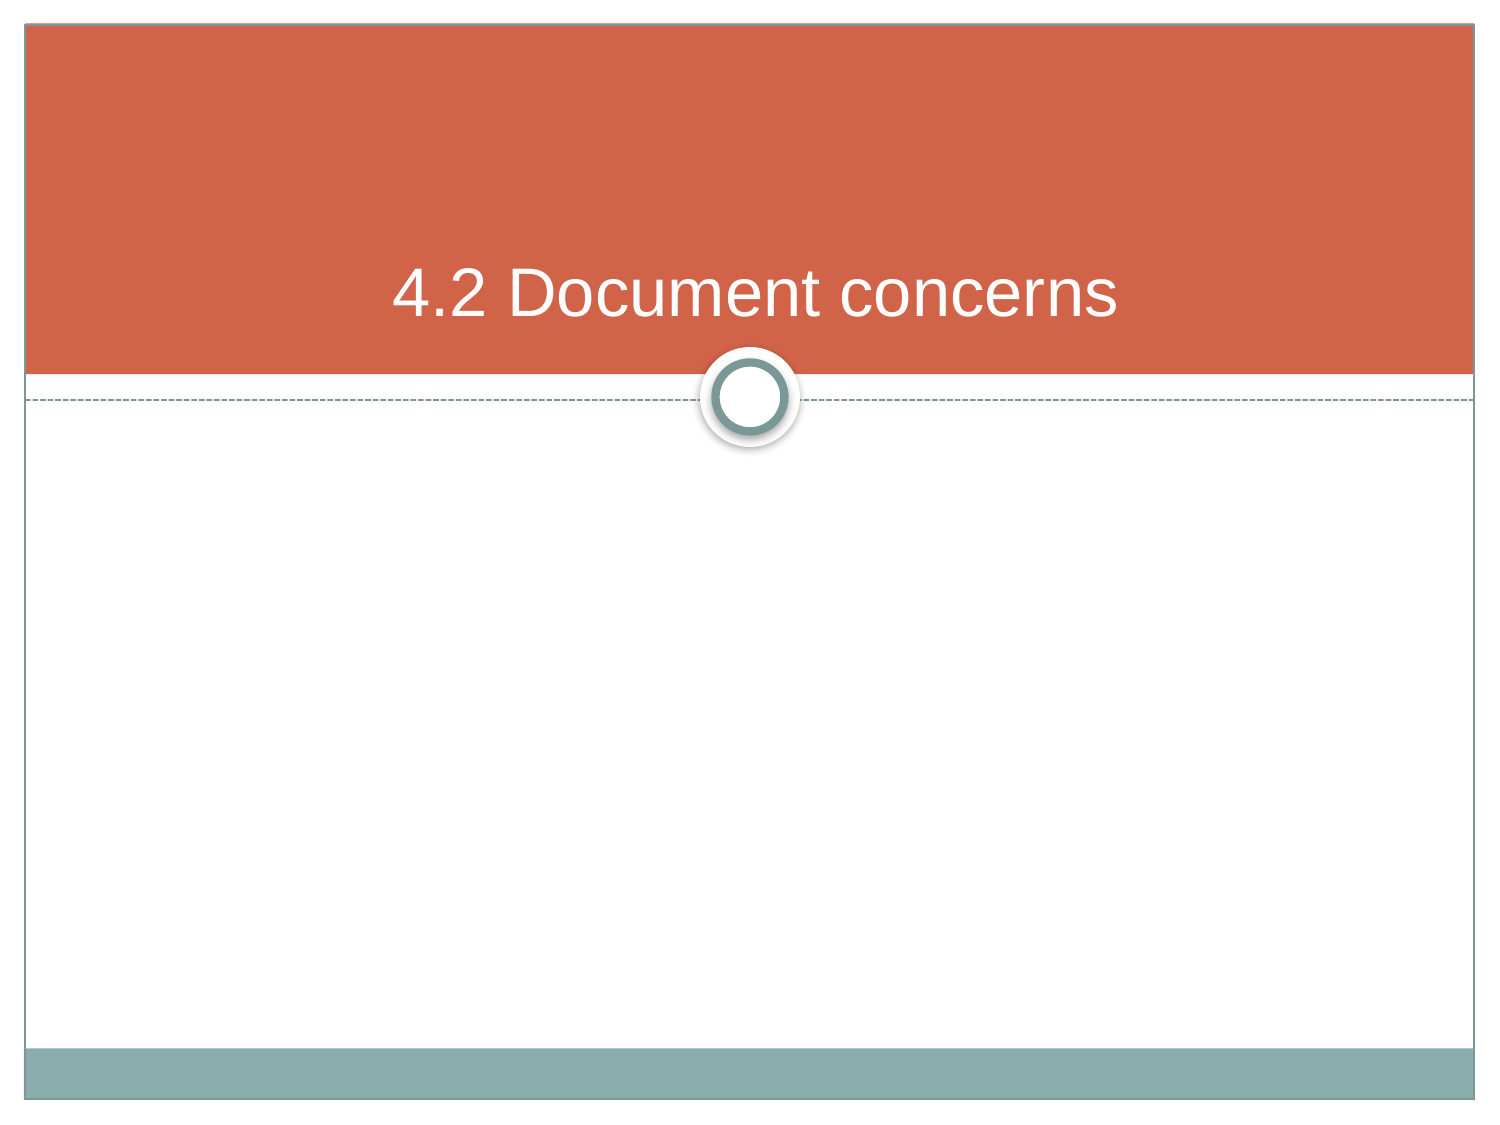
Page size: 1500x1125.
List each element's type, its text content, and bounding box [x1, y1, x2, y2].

footer [50, 1051, 638, 1112]
title 4.2 Document concerns [118, 87, 1394, 338]
